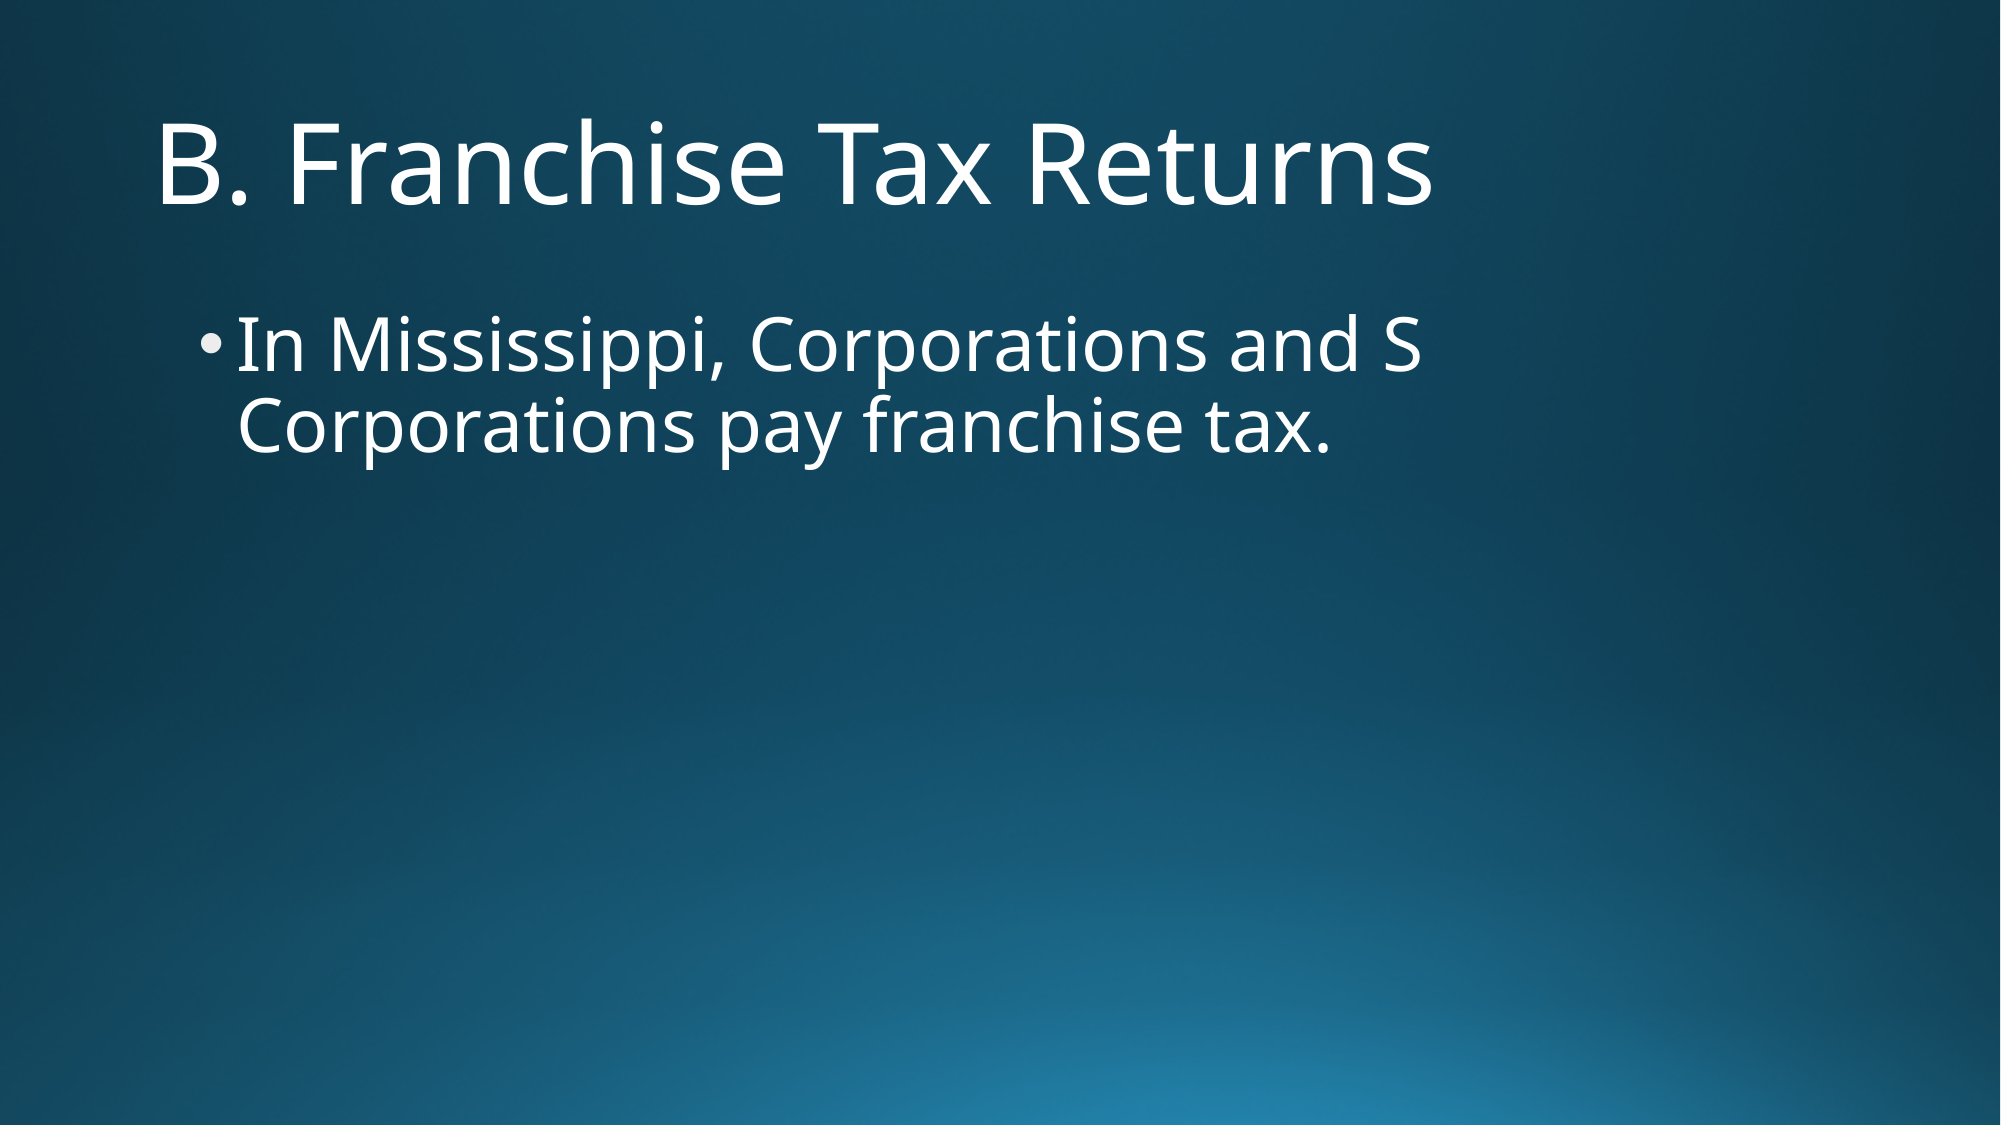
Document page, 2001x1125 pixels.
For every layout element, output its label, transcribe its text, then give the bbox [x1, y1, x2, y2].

title B. Franchise Tax Returns [137, 59, 1863, 278]
list In Mississippi, Corporations and S Corporations pay franchise tax. [183, 299, 1863, 1014]
picture [0, 0, 2001, 1125]
